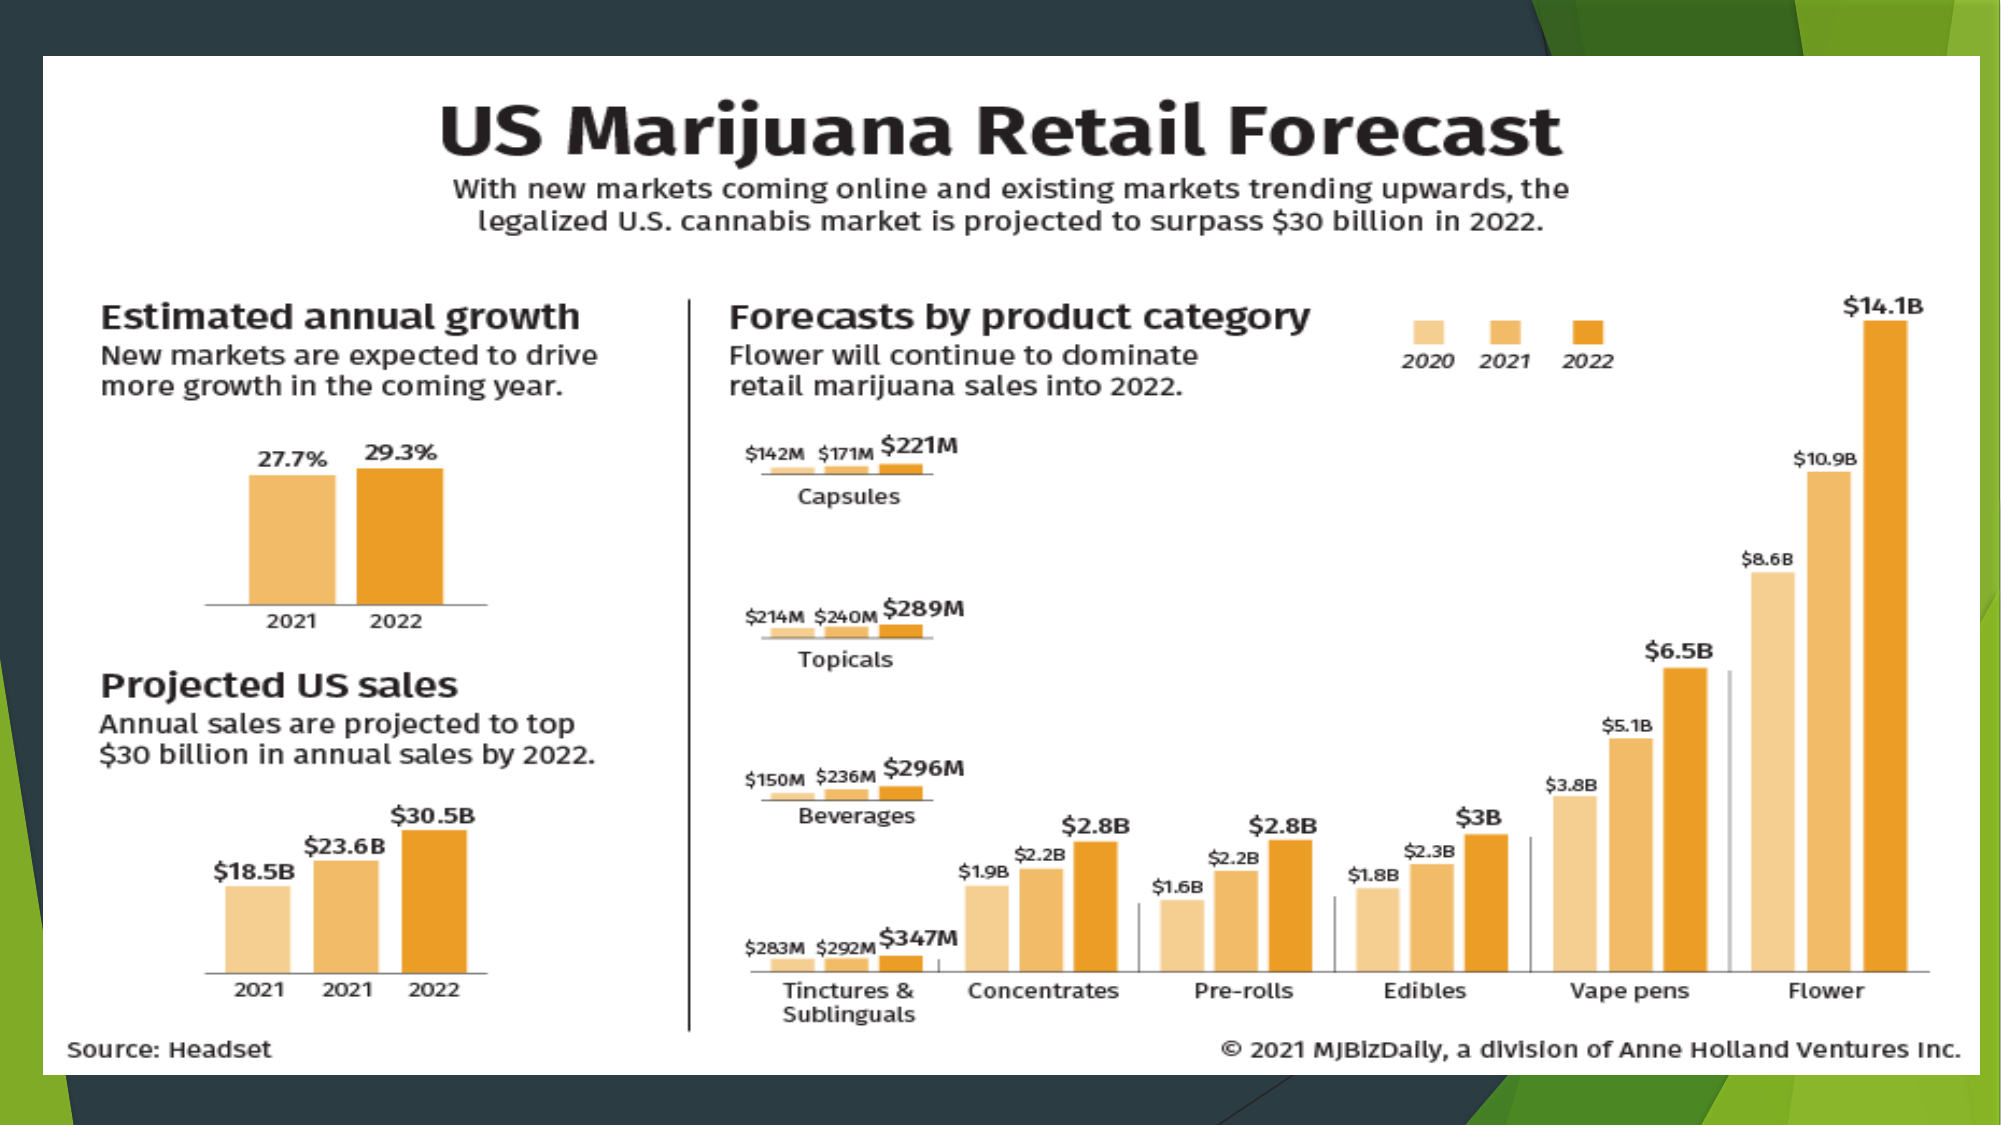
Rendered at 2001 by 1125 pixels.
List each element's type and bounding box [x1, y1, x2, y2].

picture [42, 56, 1981, 1076]
